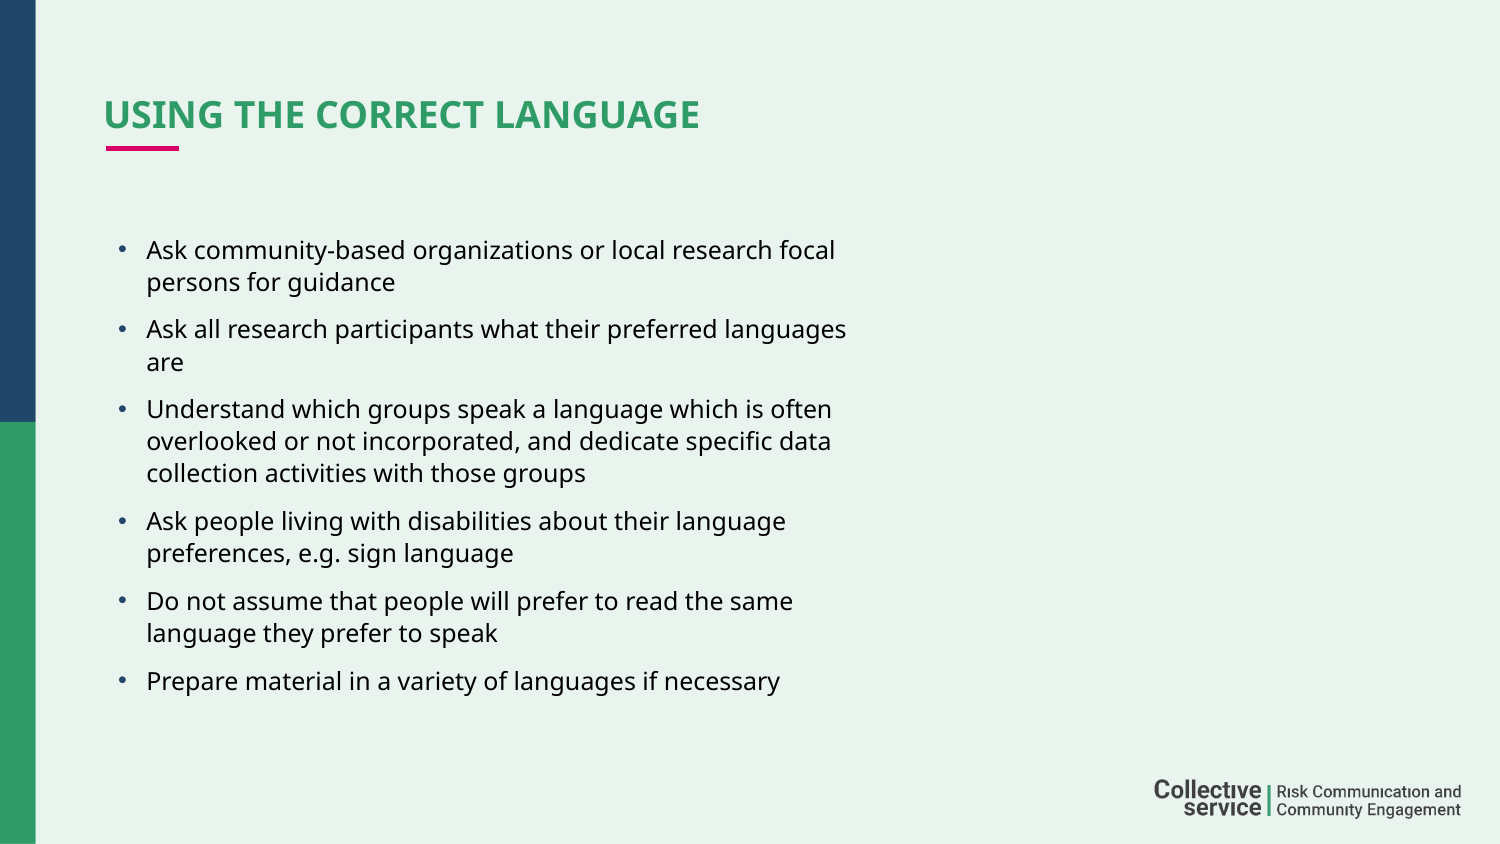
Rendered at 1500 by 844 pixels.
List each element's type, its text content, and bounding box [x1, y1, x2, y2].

text_box [0, 421, 36, 844]
text_box [0, 0, 36, 421]
picture [1139, 774, 1470, 826]
list Ask community-based organizations or local research focal persons for guidance Ask all research participants what their preferred languages are Understand which groups speak a language which is often overlooked or not incorporated, and dedicate specific data collection activities with those groups Ask people living with disabilities about their language preferences, e.g. sign language Do not assume that people will prefer to read the same language they prefer to speak Prepare material in a variety of languages if necessary [103, 224, 879, 760]
title Using the correct language [103, 88, 1397, 145]
